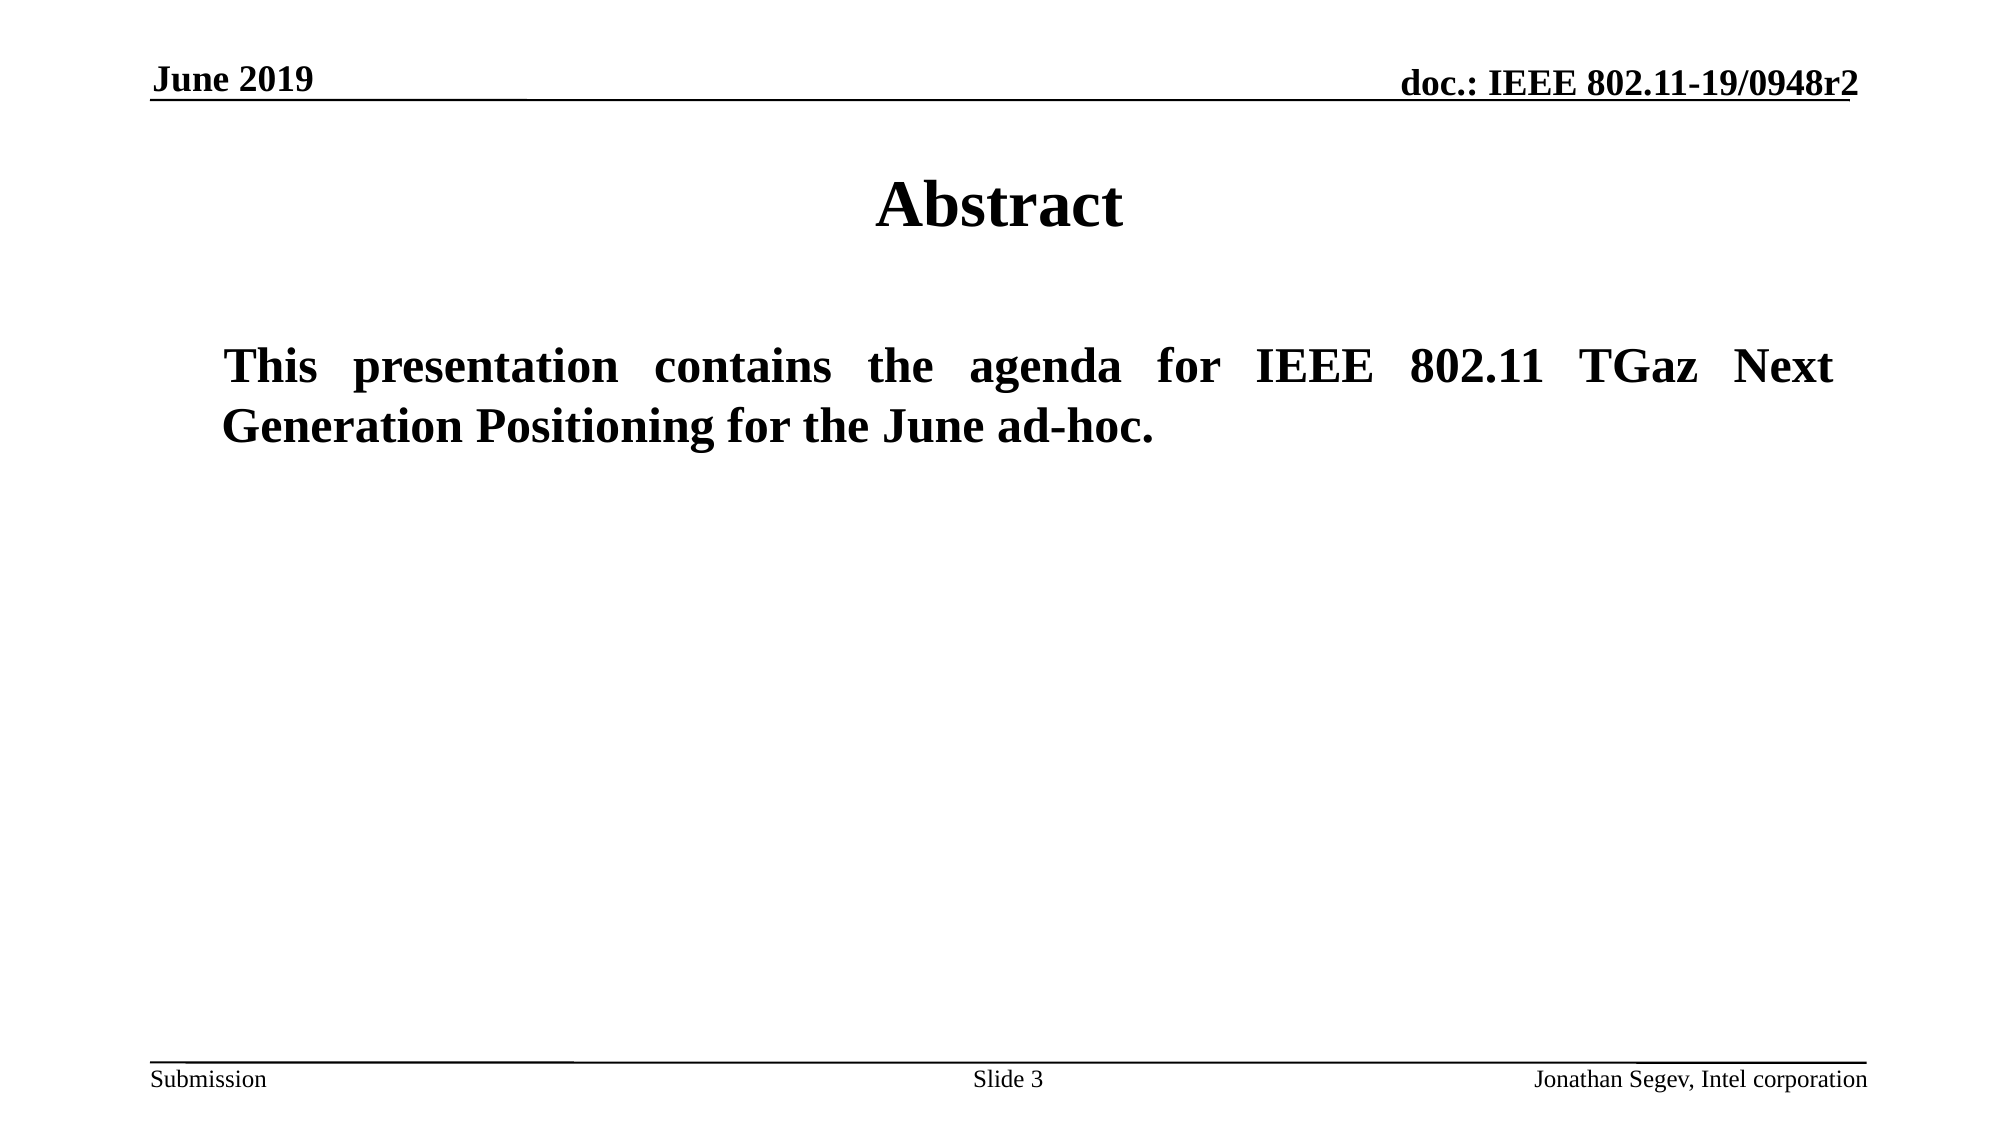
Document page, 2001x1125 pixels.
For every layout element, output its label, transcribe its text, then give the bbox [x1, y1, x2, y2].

footer Jonathan Segev, Intel corporation [1171, 1061, 1869, 1093]
list This presentation contains the agenda for IEEE 802.11 TGaz Next Generation Positioning for the June ad-hoc. [149, 324, 1850, 1000]
title Abstract [149, 112, 1850, 288]
slide_number Slide 3 [950, 1061, 1067, 1123]
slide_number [152, 54, 563, 100]
